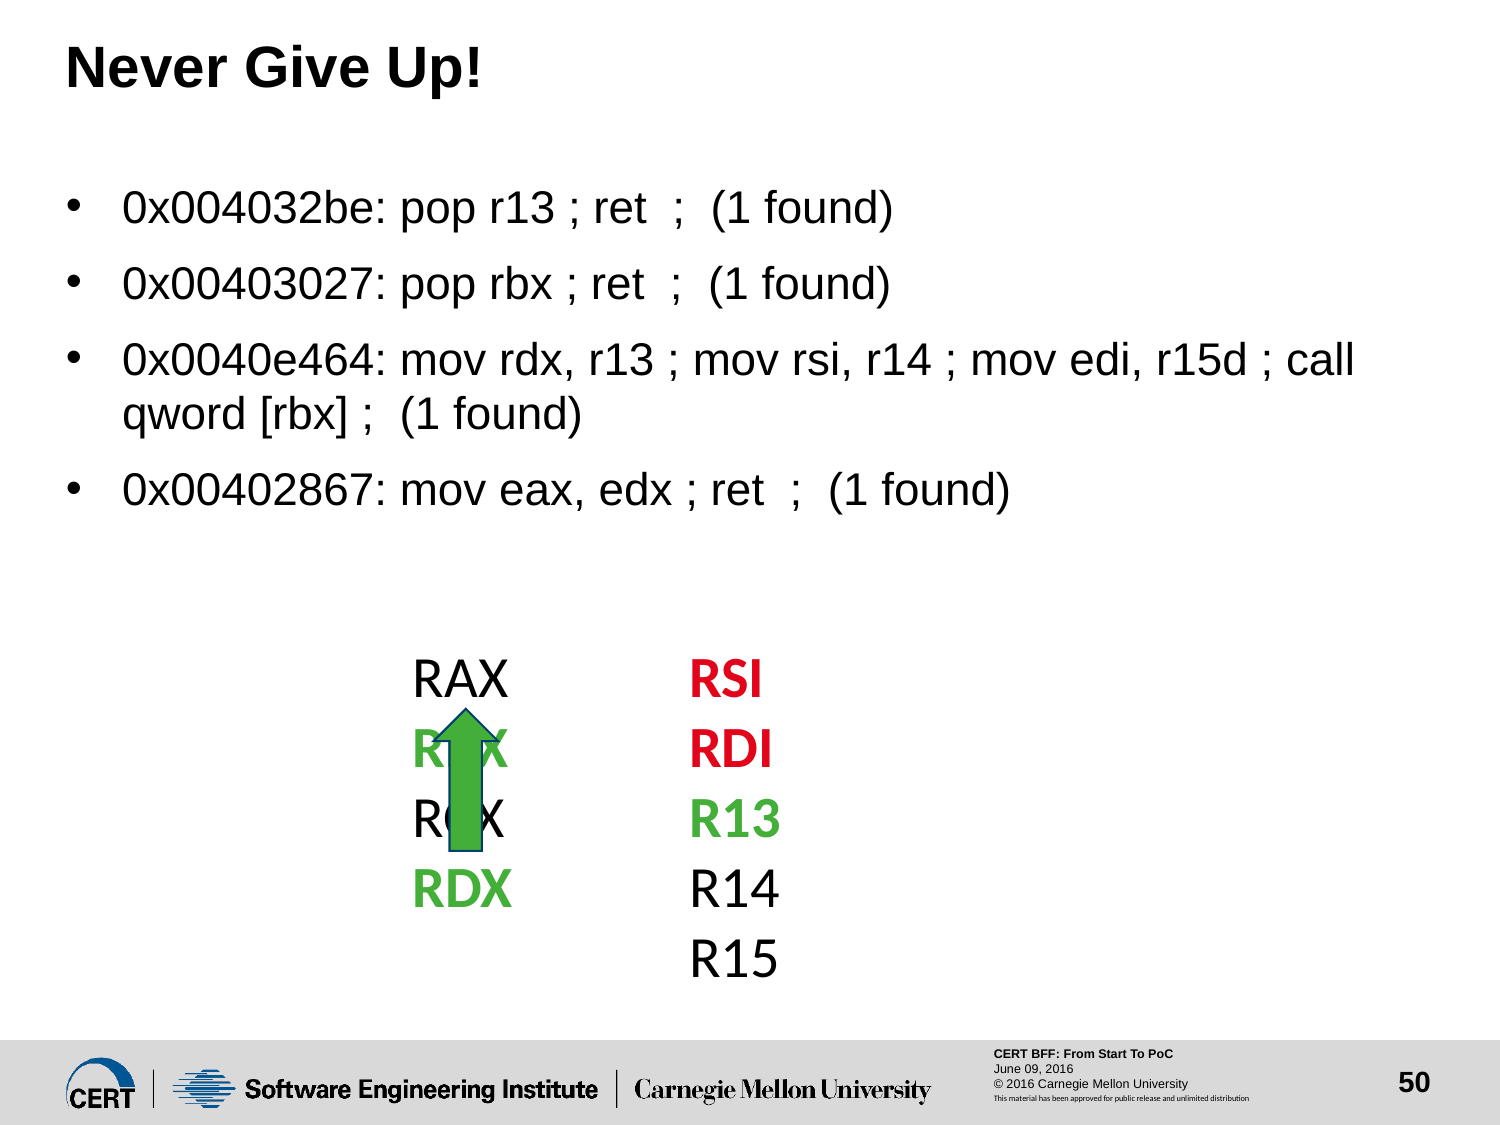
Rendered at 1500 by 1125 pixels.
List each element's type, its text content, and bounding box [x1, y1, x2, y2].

text_box [430, 707, 501, 852]
text_box RAX RBX RCX RDX RSI RDI R13 R14 R15 [398, 631, 981, 1044]
list 0x004032be: pop r13 ; ret ; (1 found) 0x00403027: pop rbx ; ret ; (1 found) 0x0040e464: mov rdx, r13 ; mov rsi, r14 ; mov edi, r15d ; call qword [rbx] ; (1 found) 0x00402867: mov eax, edx ; ret ; (1 found) [65, 177, 1431, 1000]
title Never Give Up! [65, 37, 1313, 148]
picture [56, 1050, 942, 1113]
